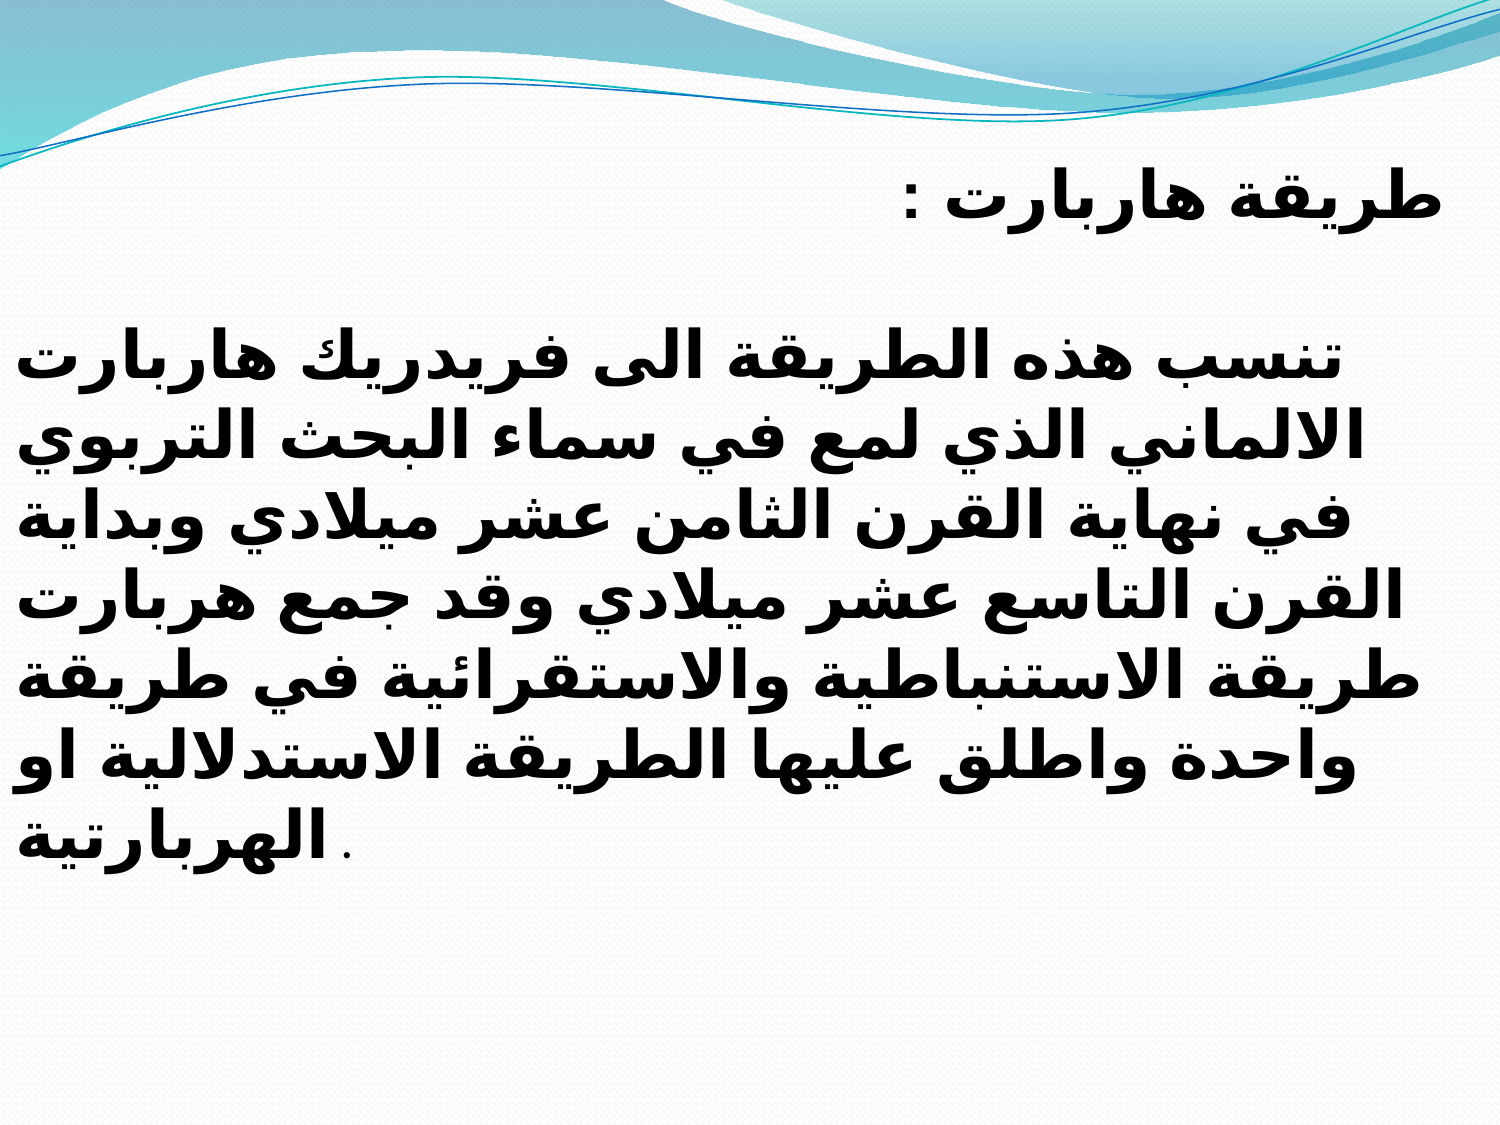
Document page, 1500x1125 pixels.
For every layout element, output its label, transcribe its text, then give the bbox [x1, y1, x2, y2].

text_box طريقة هاربارت : تنسب هذه الطريقة الى فريدريك هاربارت الالماني الذي لمع في سماء البحث التربوي في نهاية القرن الثامن عشر ميلادي وبداية القرن التاسع عشر ميلادي وقد جمع هربارت طريقة الاستنباطية والاستقرائية في طريقة واحدة واطلق عليها الطريقة الاستدلالية او الهربارتية . [0, 144, 1500, 879]
